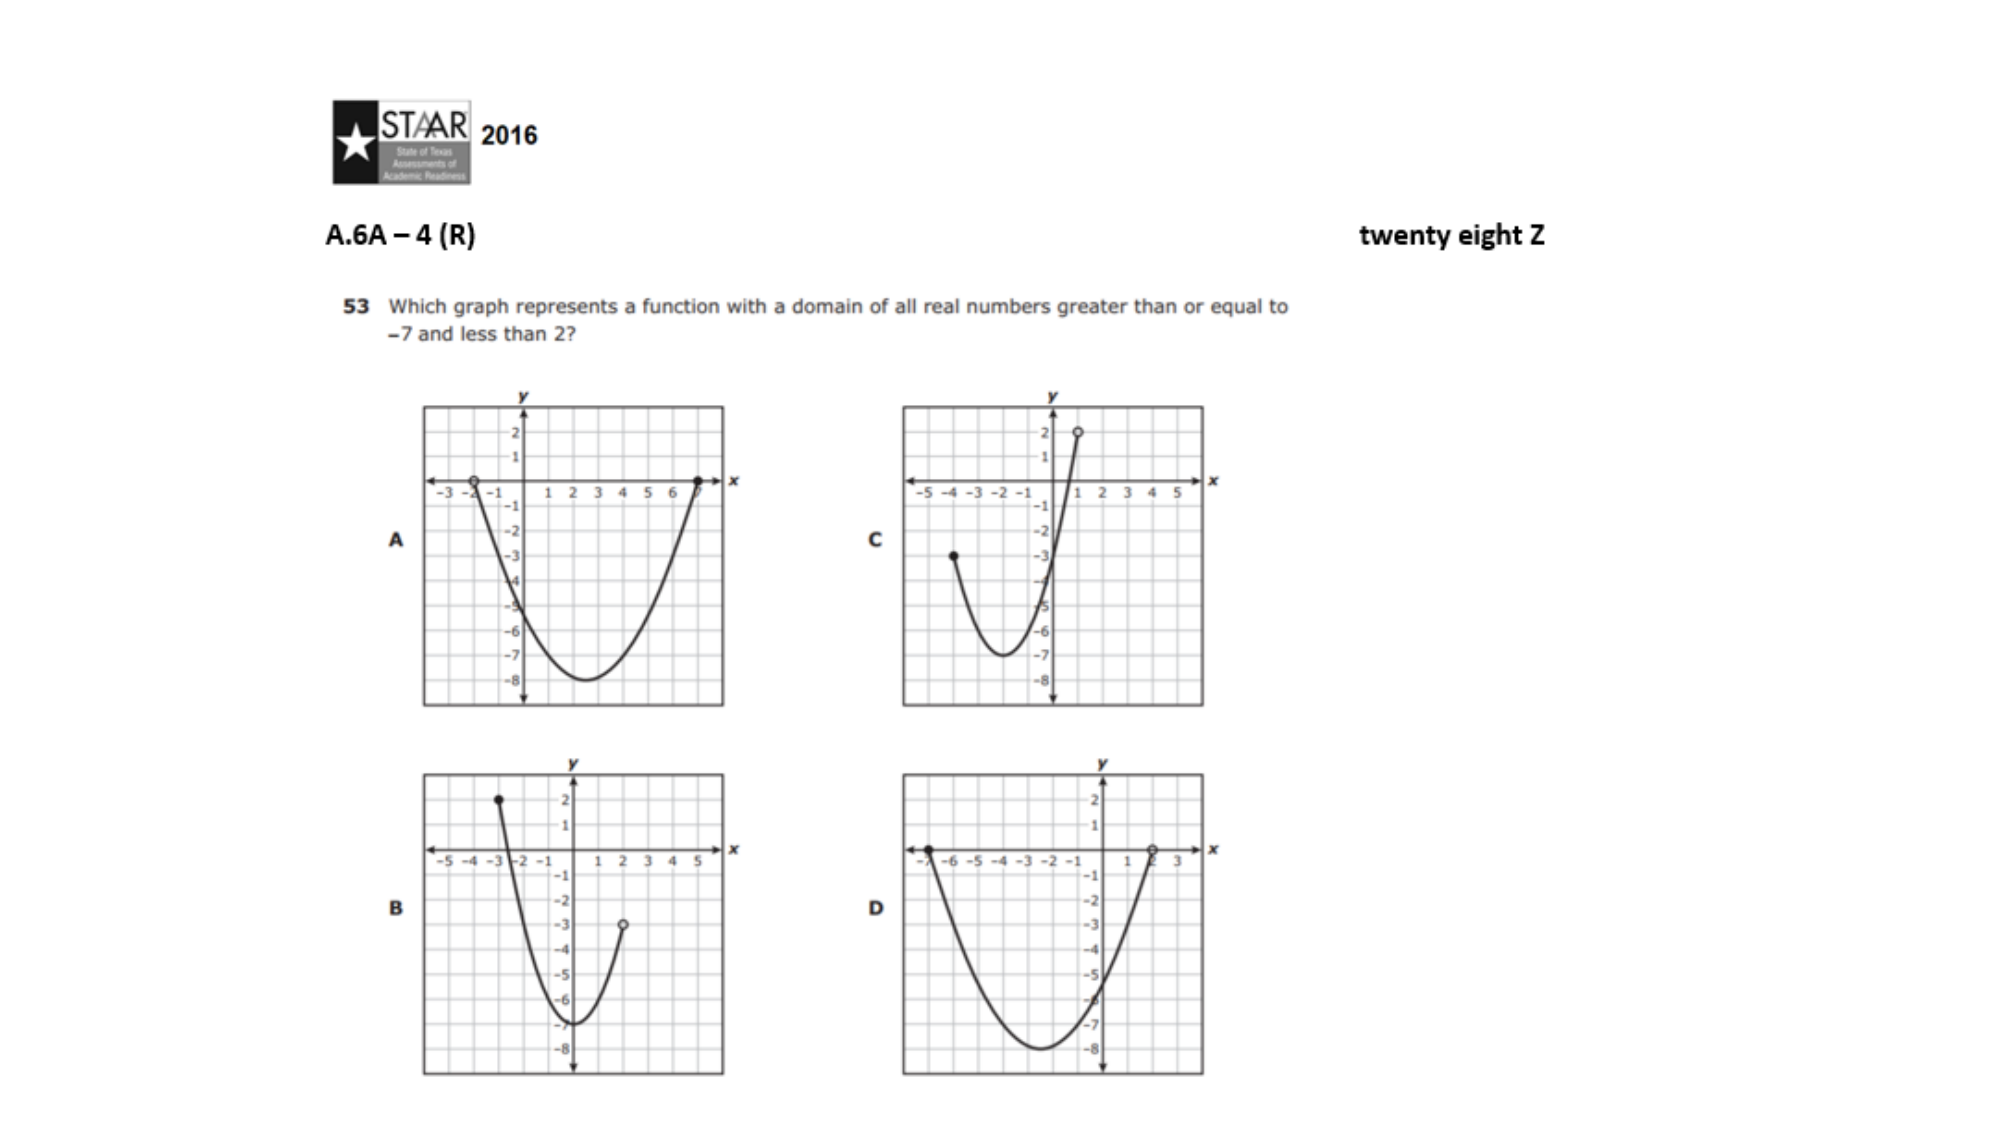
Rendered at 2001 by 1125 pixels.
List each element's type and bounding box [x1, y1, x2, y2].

picture [300, 75, 1652, 1125]
